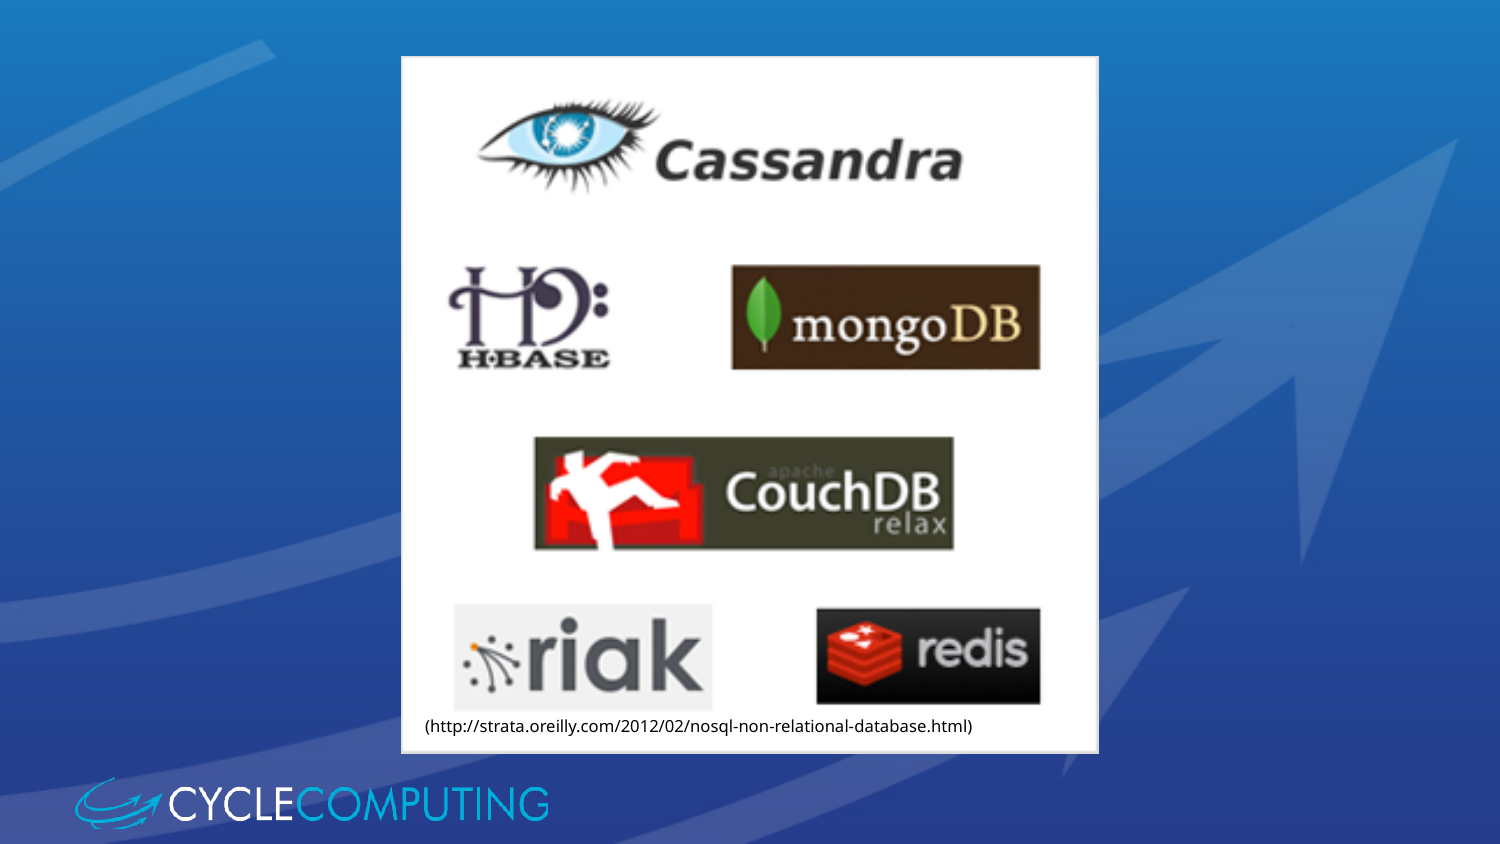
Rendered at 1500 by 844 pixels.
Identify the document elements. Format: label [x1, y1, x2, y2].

list [401, 56, 1099, 754]
picture [0, 0, 1500, 844]
